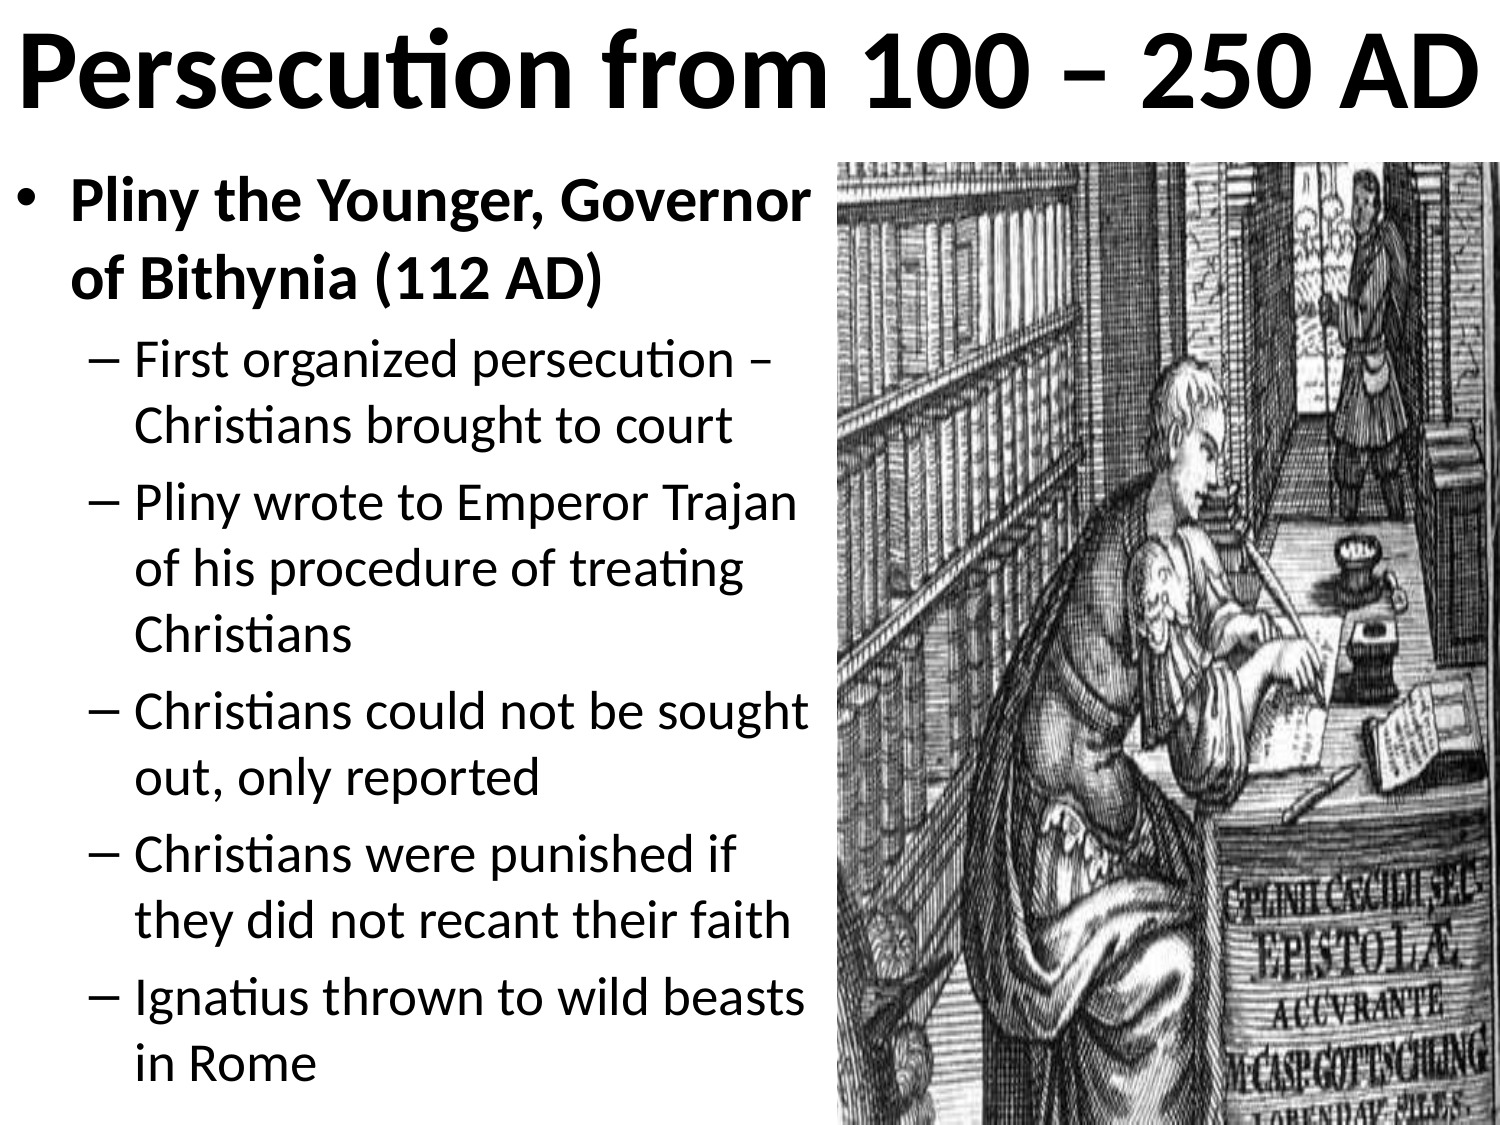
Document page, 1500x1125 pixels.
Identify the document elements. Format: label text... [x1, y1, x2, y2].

list Pliny the Younger, Governor of Bithynia (112 AD) First organized persecution – Christians brought to court Pliny wrote to Emperor Trajan of his procedure of treating Christians Christians could not be sought out, only reported Christians were punished if they did not recant their faith Ignatius thrown to wild beasts in Rome [0, 149, 838, 1125]
title Persecution from 100 – 250 AD [0, 0, 1500, 125]
picture [837, 162, 1500, 1125]
